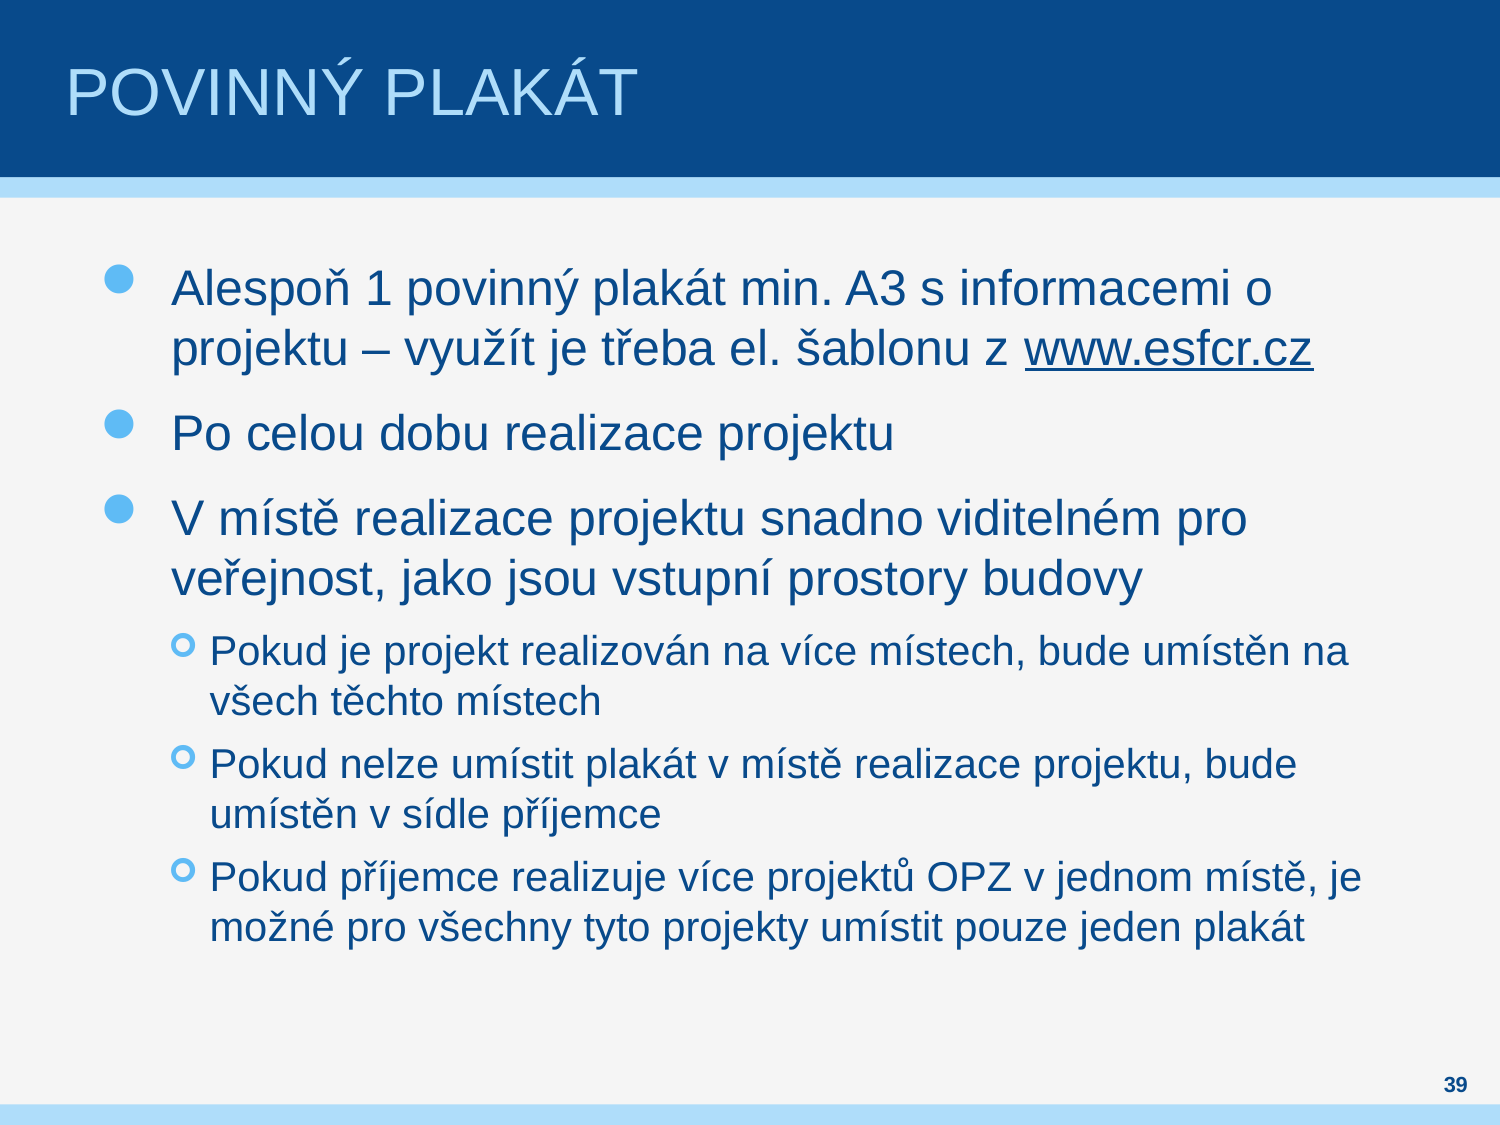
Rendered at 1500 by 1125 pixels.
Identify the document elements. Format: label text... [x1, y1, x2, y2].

title Povinný plakát [59, 0, 1441, 178]
list Alespoň 1 povinný plakát min. A3 s informacemi o projektu – využít je třeba el. šablonu z www.esfcr.cz Po celou dobu realizace projektu V místě realizace projektu snadno viditelném pro veřejnost, jako jsou vstupní prostory budovy Pokud je projekt realizován na více místech, bude umístěn na všech těchto místech Pokud nelze umístit plakát v místě realizace projektu, bude umístěn v sídle příjemce Pokud příjemce realizuje více projektů OPZ v jednom místě, je možné pro všechny tyto projekty umístit pouze jeden plakát [100, 255, 1424, 964]
slide_number 39 [1417, 1068, 1495, 1099]
